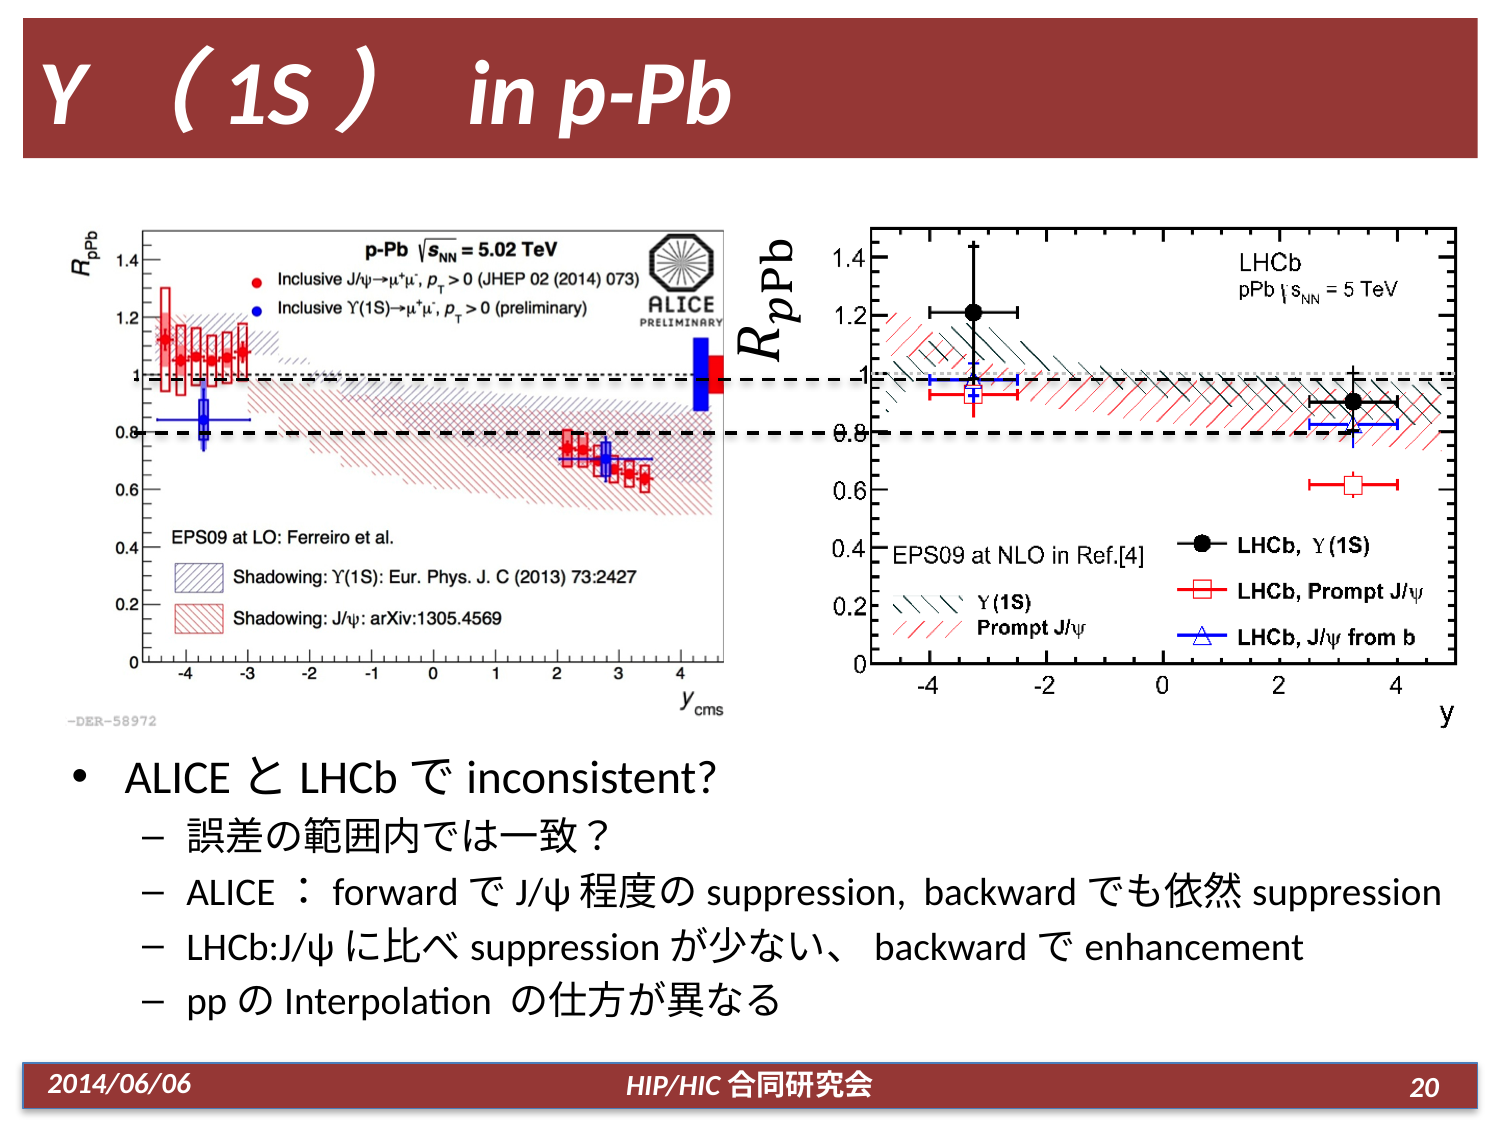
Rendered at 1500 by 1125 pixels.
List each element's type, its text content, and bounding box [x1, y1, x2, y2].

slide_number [32, 1058, 383, 1105]
slide_number 20 [1103, 1062, 1454, 1109]
title Υ（1S） in p-Pb [23, 18, 1478, 159]
list ALICEとLHCbでinconsistent? 誤差の範囲内では一致？ ALICE：forwardでJ/ψ程度のsuppression, backwardでも依然suppression LHCb:J/ψに比べsuppressionが少ない、backwardでenhancement ppのInterpolation の仕方が異なる [56, 739, 1474, 1059]
footer HIP/HIC合同研究会 [512, 1058, 988, 1109]
picture [65, 213, 1481, 740]
